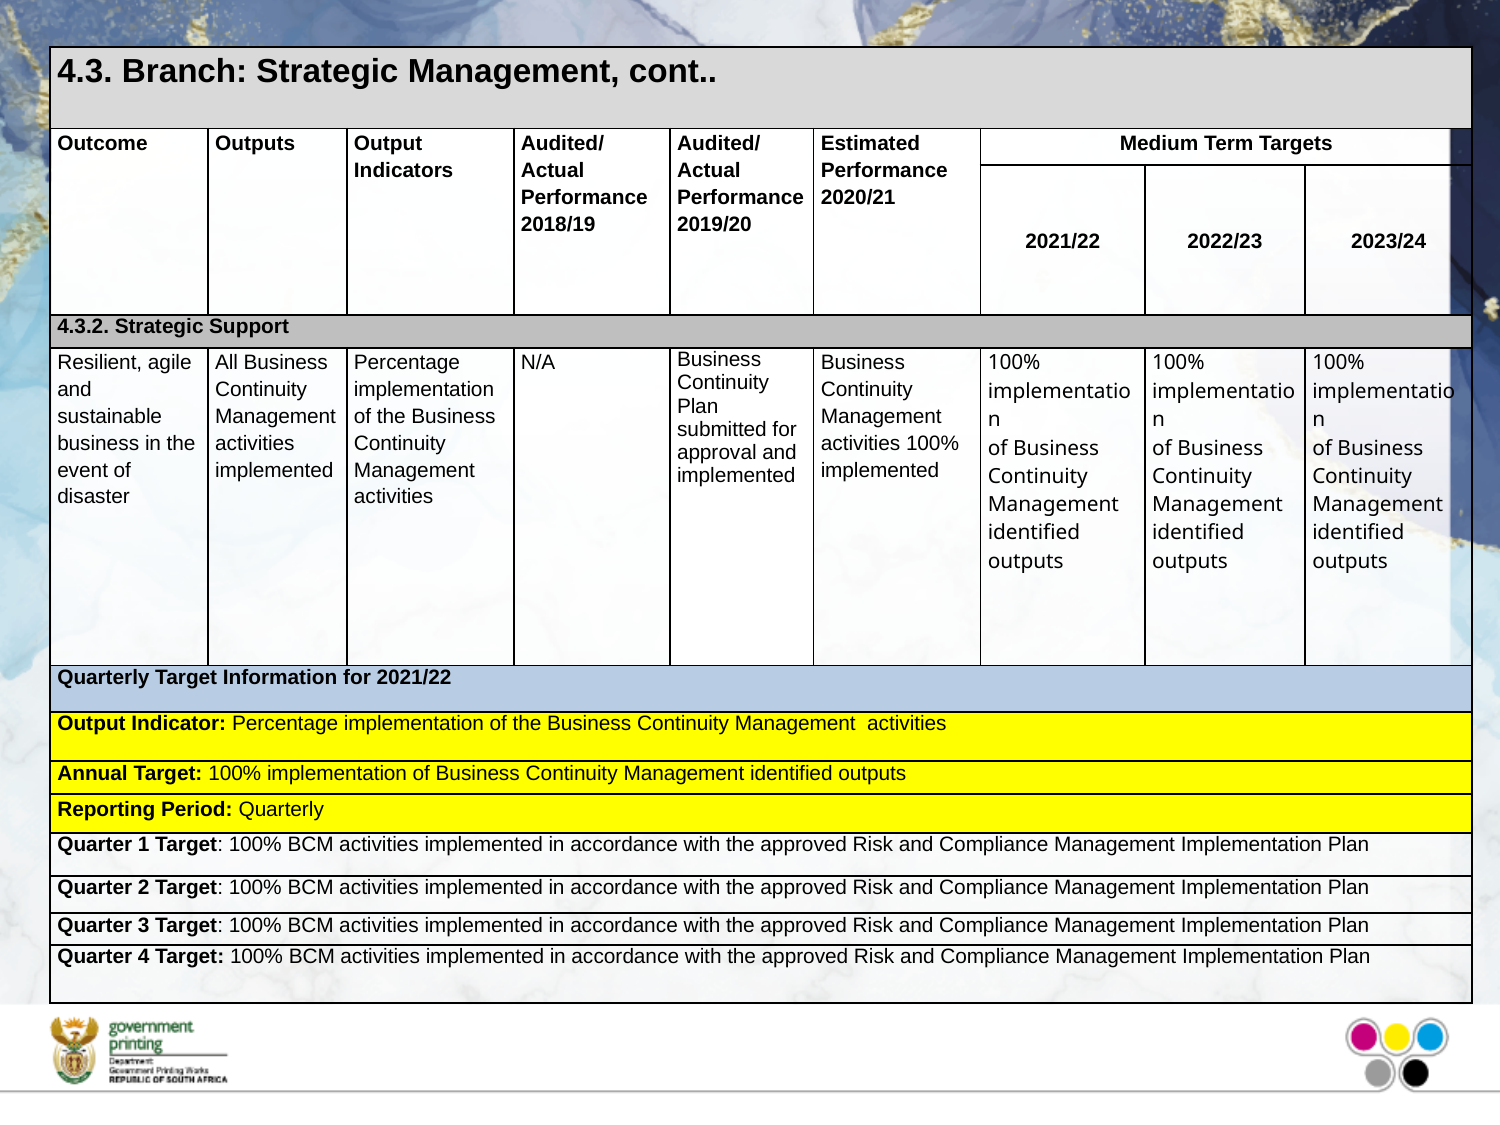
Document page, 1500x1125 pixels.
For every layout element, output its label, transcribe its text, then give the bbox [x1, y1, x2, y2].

table_cell Quarter 1 Target: 100% BCM activities implemented in accordance with the approved Risk and Compliance Management Implementation Plan [51, 834, 1471, 875]
table_cell 100% implementation of Business Continuity Management identified outputs [981, 349, 1144, 665]
table_cell 2022/23 [1146, 166, 1304, 314]
table_cell Outcome [51, 129, 207, 314]
table_cell Quarterly Target Information for 2021/22 [51, 666, 1471, 711]
picture [0, 0, 1500, 1125]
table_cell N/A [515, 349, 669, 665]
table_cell All Business Continuity Management activities implemented [209, 349, 346, 665]
table_cell Quarter 3 Target: 100% BCM activities implemented in accordance with the approved Risk and Compliance Management Implementation Plan [51, 914, 1471, 944]
table_cell Output Indicators [348, 129, 513, 314]
table_cell Business Continuity Plan submitted for approval and implemented [671, 349, 813, 665]
table_cell Quarter 4 Target: 100% BCM activities implemented in accordance with the approved Risk and Compliance Management Implementation Plan [51, 946, 1471, 1002]
table_cell Business Continuity Management activities 100% implemented [814, 349, 980, 665]
table_cell Resilient, agile and sustainable business in the event of disaster [51, 349, 207, 665]
table_cell Estimated Performance 2020/21 [814, 129, 980, 314]
table_cell Audited/ Actual Performance 2019/20 [671, 129, 813, 314]
table_cell Reporting Period: Quarterly [51, 795, 1471, 832]
table_cell 2021/22 [981, 166, 1144, 314]
table_header 4.3. Branch: Strategic Management, cont.. [51, 48, 1471, 128]
table_cell Quarter 2 Target: 100% BCM activities implemented in accordance with the approved Risk and Compliance Management Implementation Plan [51, 877, 1471, 912]
table_cell Annual Target: 100% implementation of Business Continuity Management identified outputs [51, 762, 1471, 793]
slide_number 20 [1074, 1042, 1425, 1103]
table_cell Percentage implementation of the Business Continuity Management activities [348, 349, 513, 665]
table_cell 100% implementation of Business Continuity Management identified outputs [1306, 349, 1471, 665]
table_cell Outputs [209, 129, 346, 314]
table_cell 2023/24 [1306, 166, 1471, 314]
table_cell 100% implementation of Business Continuity Management identified outputs [1146, 349, 1304, 665]
table_cell 4.3.2. Strategic Support [51, 316, 1471, 347]
table_cell Medium Term Targets [981, 129, 1471, 164]
table_cell Output Indicator: Percentage implementation of the Business Continuity Management activities [51, 713, 1471, 760]
table_cell Audited/ Actual Performance 2018/19 [515, 129, 669, 314]
